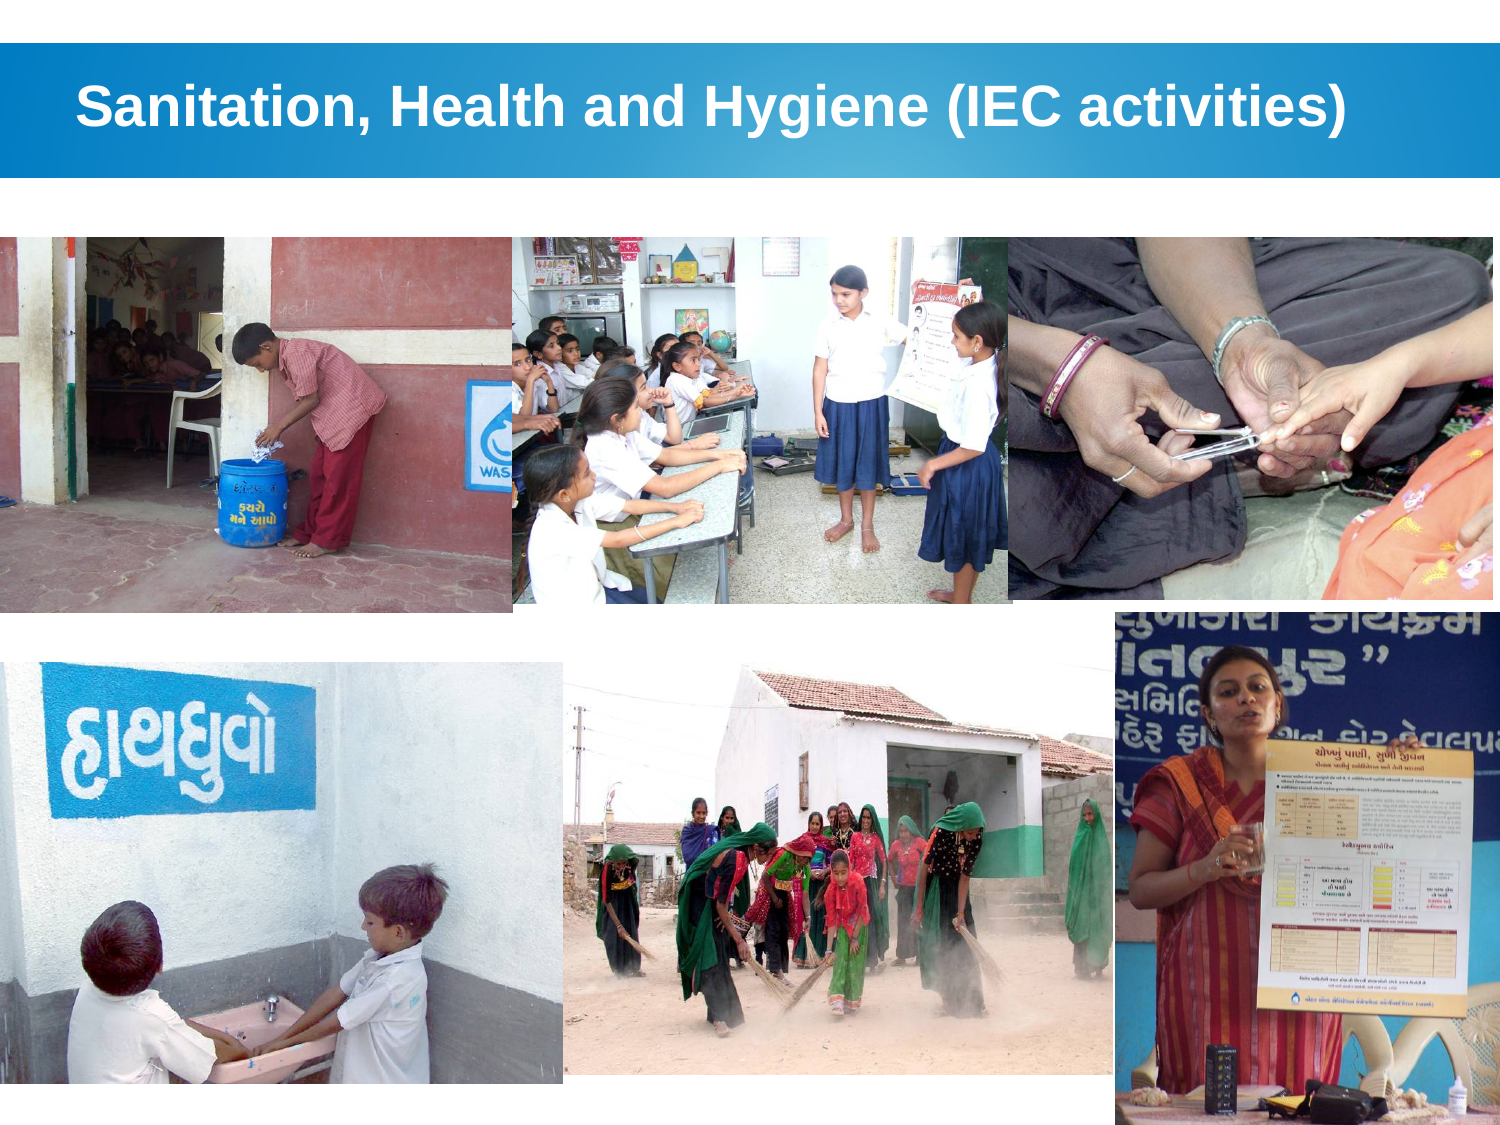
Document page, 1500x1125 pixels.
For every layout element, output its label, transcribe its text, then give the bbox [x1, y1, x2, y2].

picture [0, 43, 191, 178]
picture [0, 237, 1493, 613]
picture [1115, 612, 1500, 1125]
title Sanitation, Health and Hygiene (IEC activities) [24, 45, 1400, 163]
picture [0, 662, 1114, 1085]
picture [159, 43, 1500, 178]
